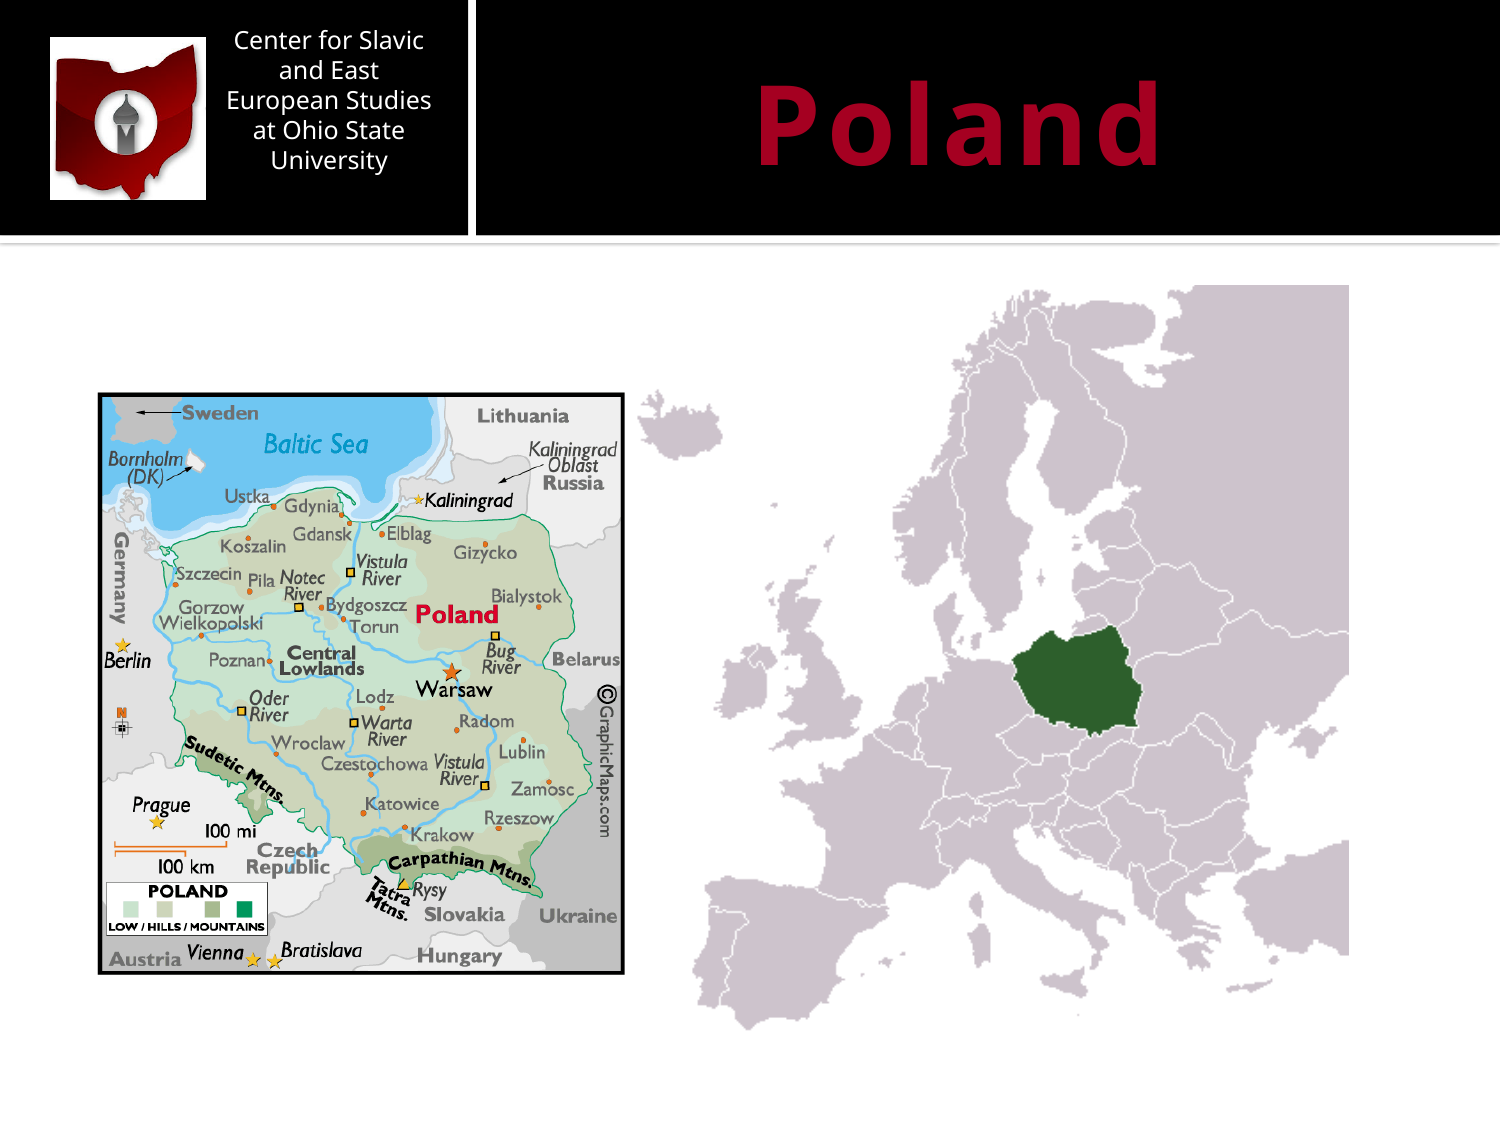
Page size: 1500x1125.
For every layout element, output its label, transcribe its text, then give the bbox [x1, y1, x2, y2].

text_box Center for Slavic and East European Studies at Ohio State University [212, 0, 442, 175]
title Poland [600, 37, 1313, 198]
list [613, 285, 1349, 1034]
picture [49, 37, 206, 200]
picture [97, 392, 625, 975]
